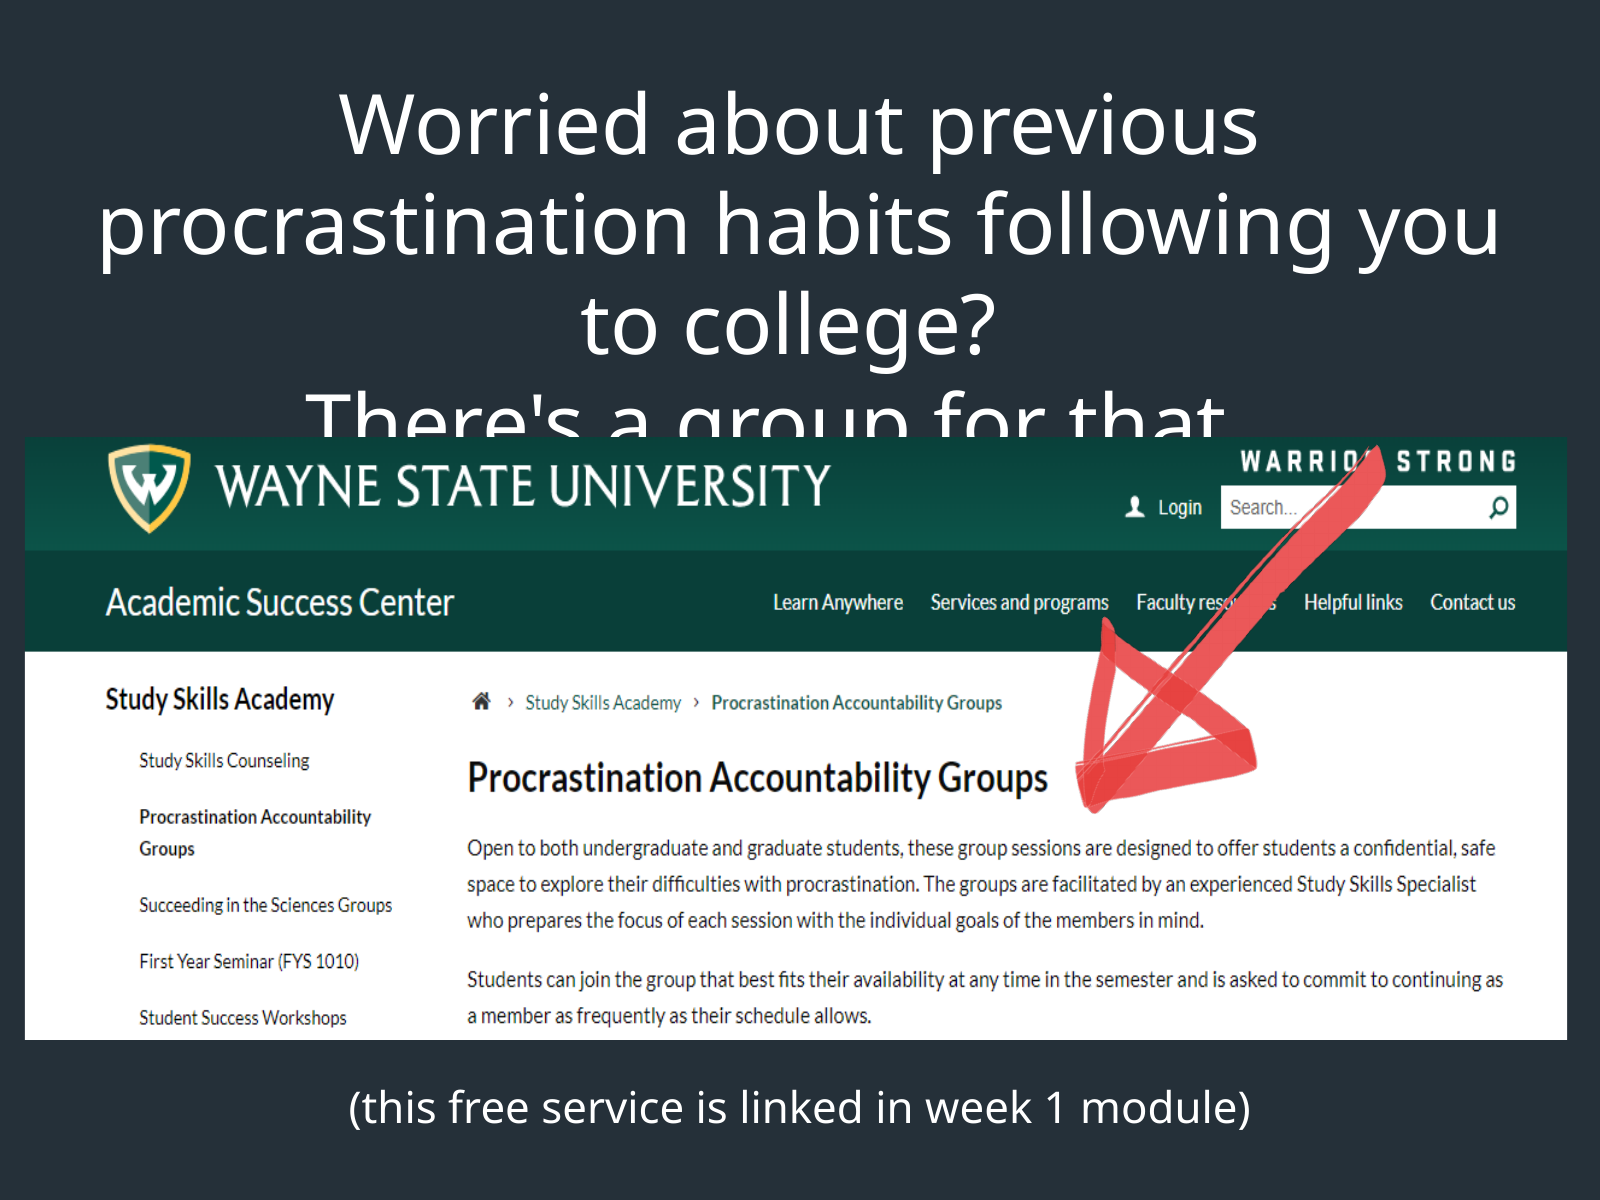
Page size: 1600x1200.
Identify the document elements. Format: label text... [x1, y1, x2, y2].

text_box Worried about previous procrastination habits following you to college? There's a group for that... [75, 70, 1525, 435]
text_box (this free service is linked in week 1 module) [0, 1070, 1600, 1132]
picture [24, 388, 1568, 1041]
